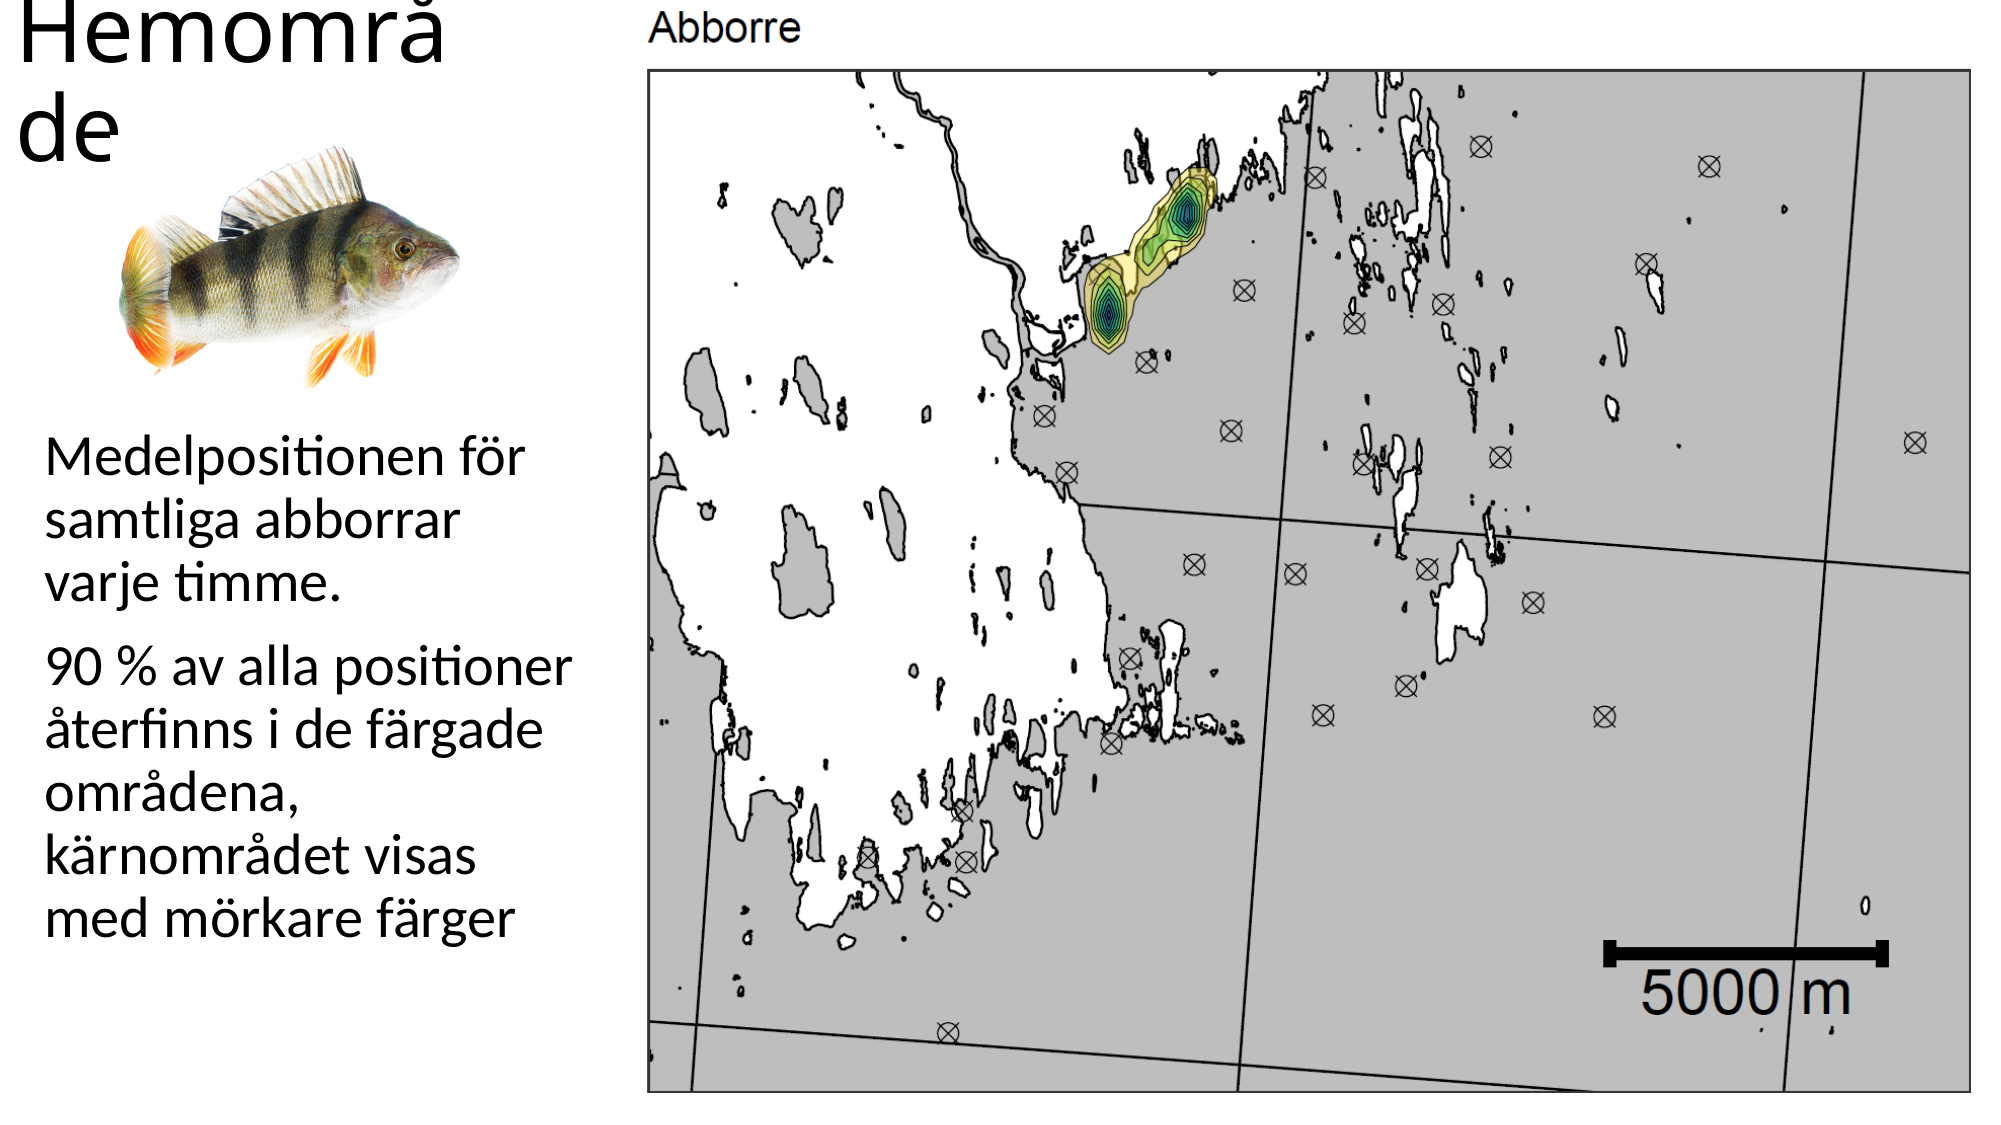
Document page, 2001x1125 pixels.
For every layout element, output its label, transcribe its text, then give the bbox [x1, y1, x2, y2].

picture [110, 135, 475, 390]
title Hemområde [0, 0, 503, 166]
list Medelpositionen för samtliga abborrar varje timme. 90 % av alla positioner återfinns i de färgade områdena, kärnområdet visas med mörkare färger [29, 417, 597, 1094]
picture [636, 0, 1972, 1094]
